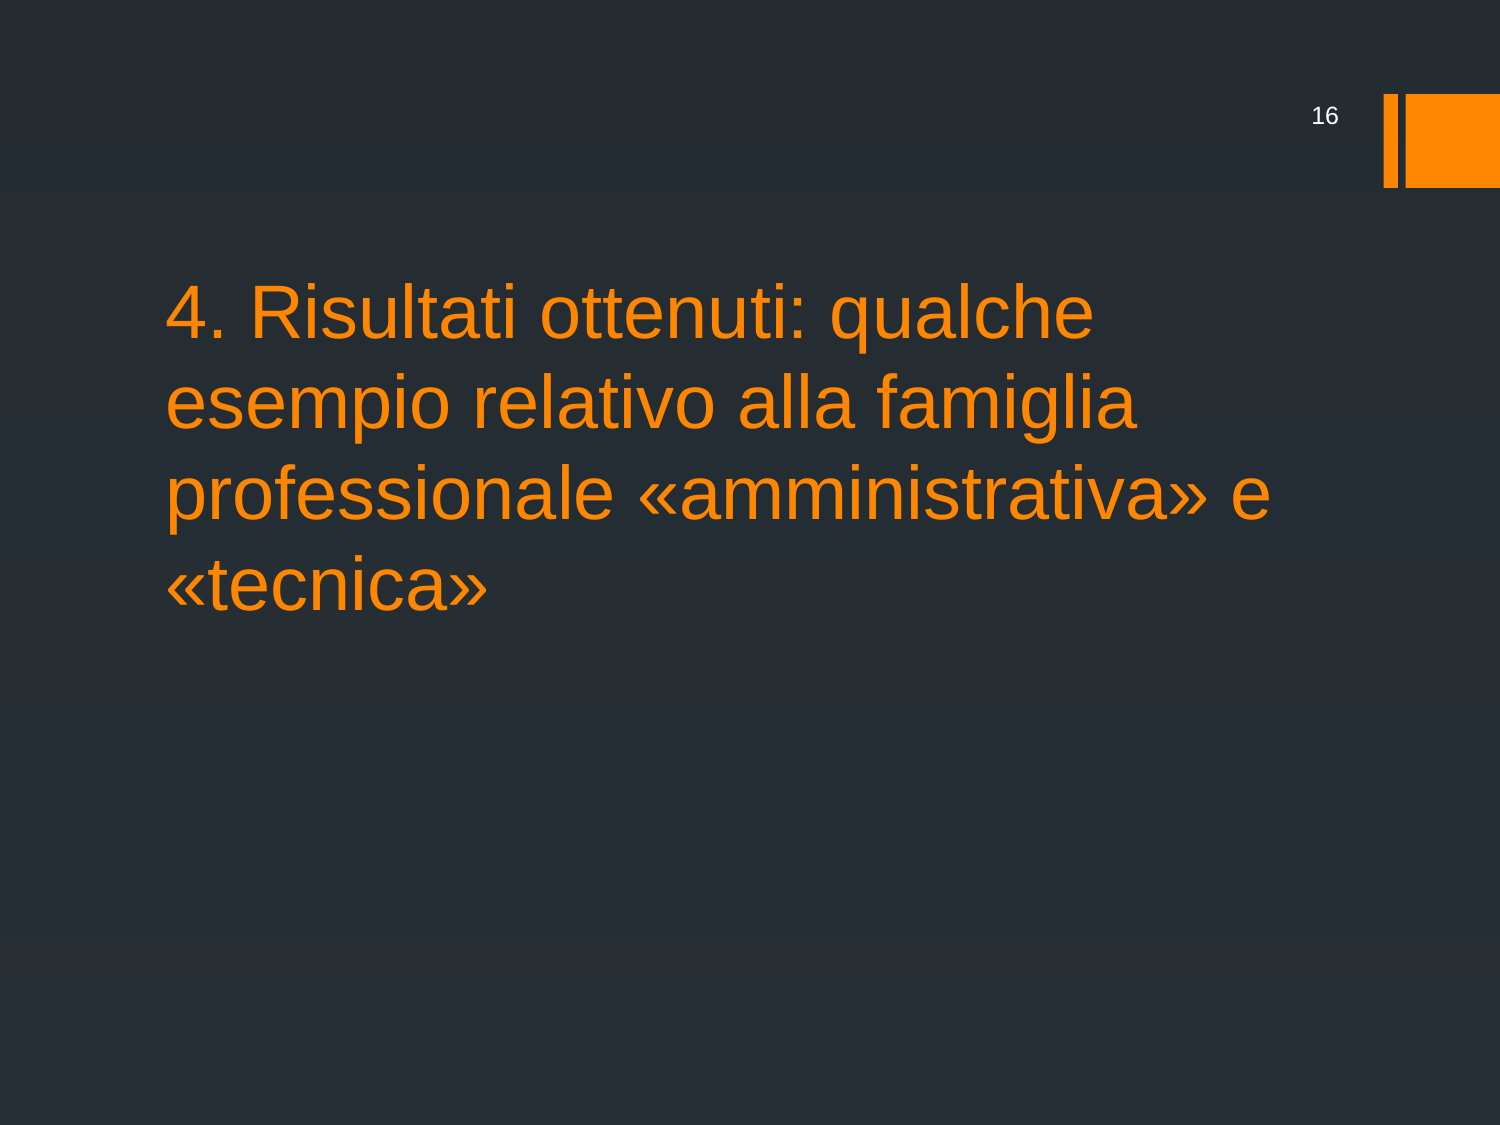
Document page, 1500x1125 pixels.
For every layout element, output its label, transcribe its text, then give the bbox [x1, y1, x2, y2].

slide_number 16 [1199, 90, 1355, 140]
title 4. Risultati ottenuti: qualche esempio relativo alla famiglia professionale «amministrativa» e «tecnica» [150, 253, 1350, 634]
